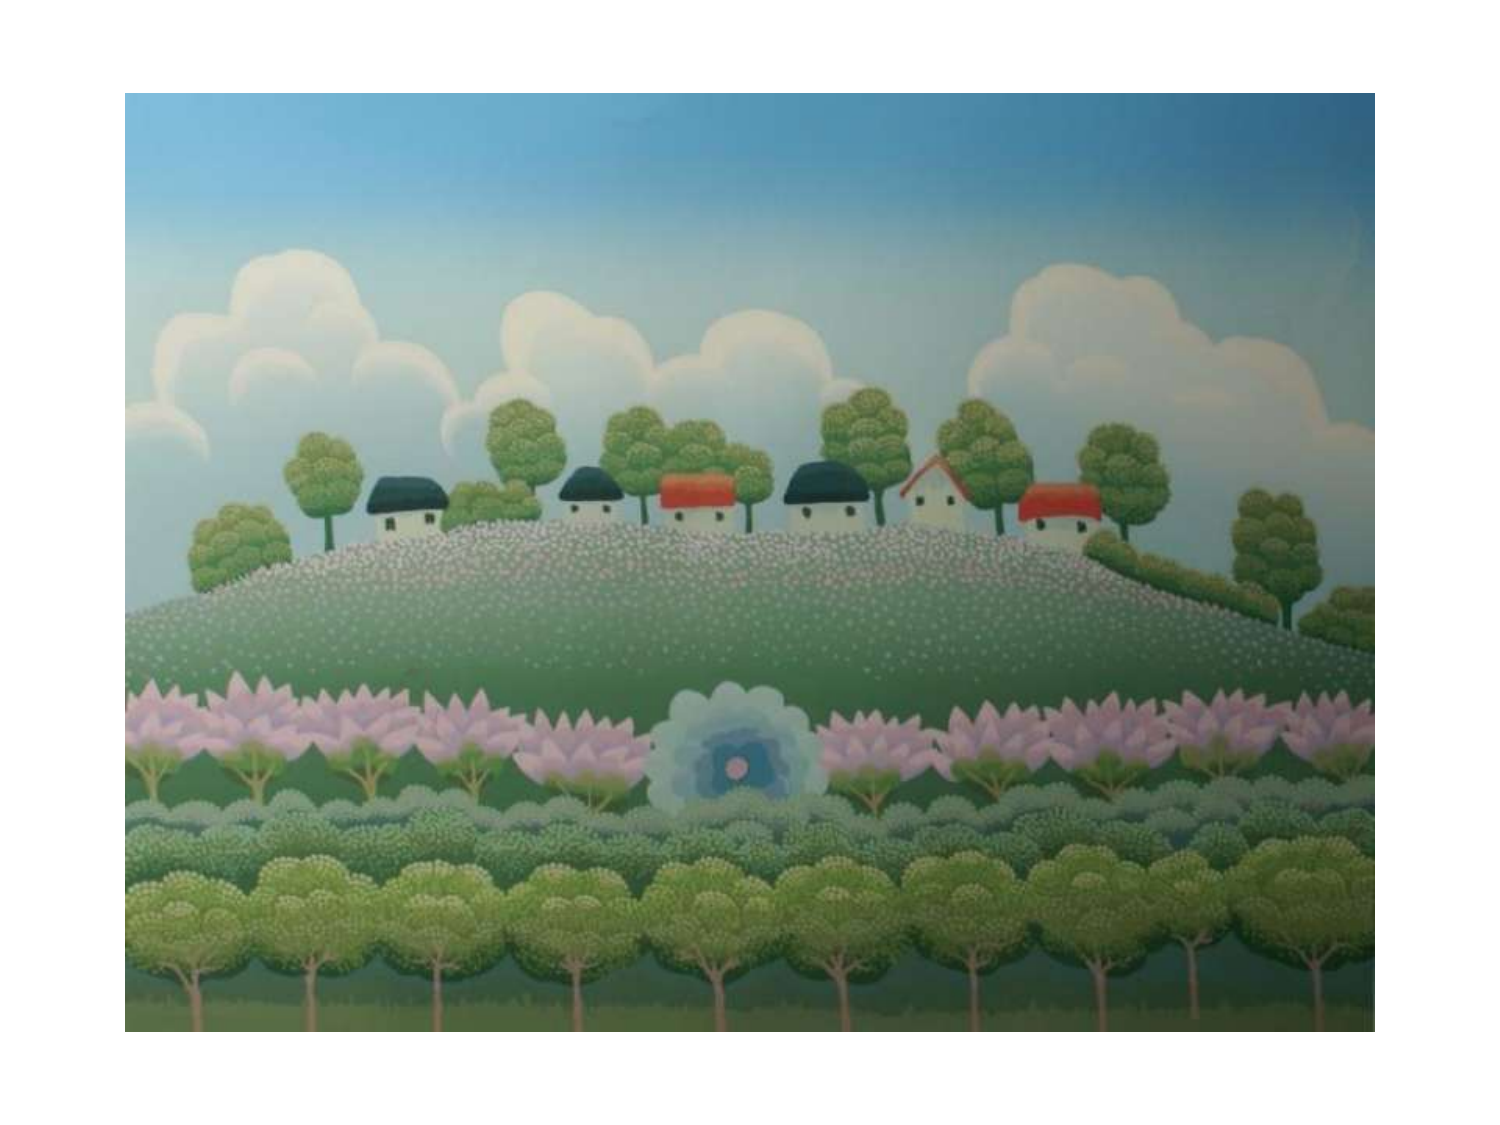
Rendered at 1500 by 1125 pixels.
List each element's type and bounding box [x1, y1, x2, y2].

picture [124, 93, 1376, 1032]
